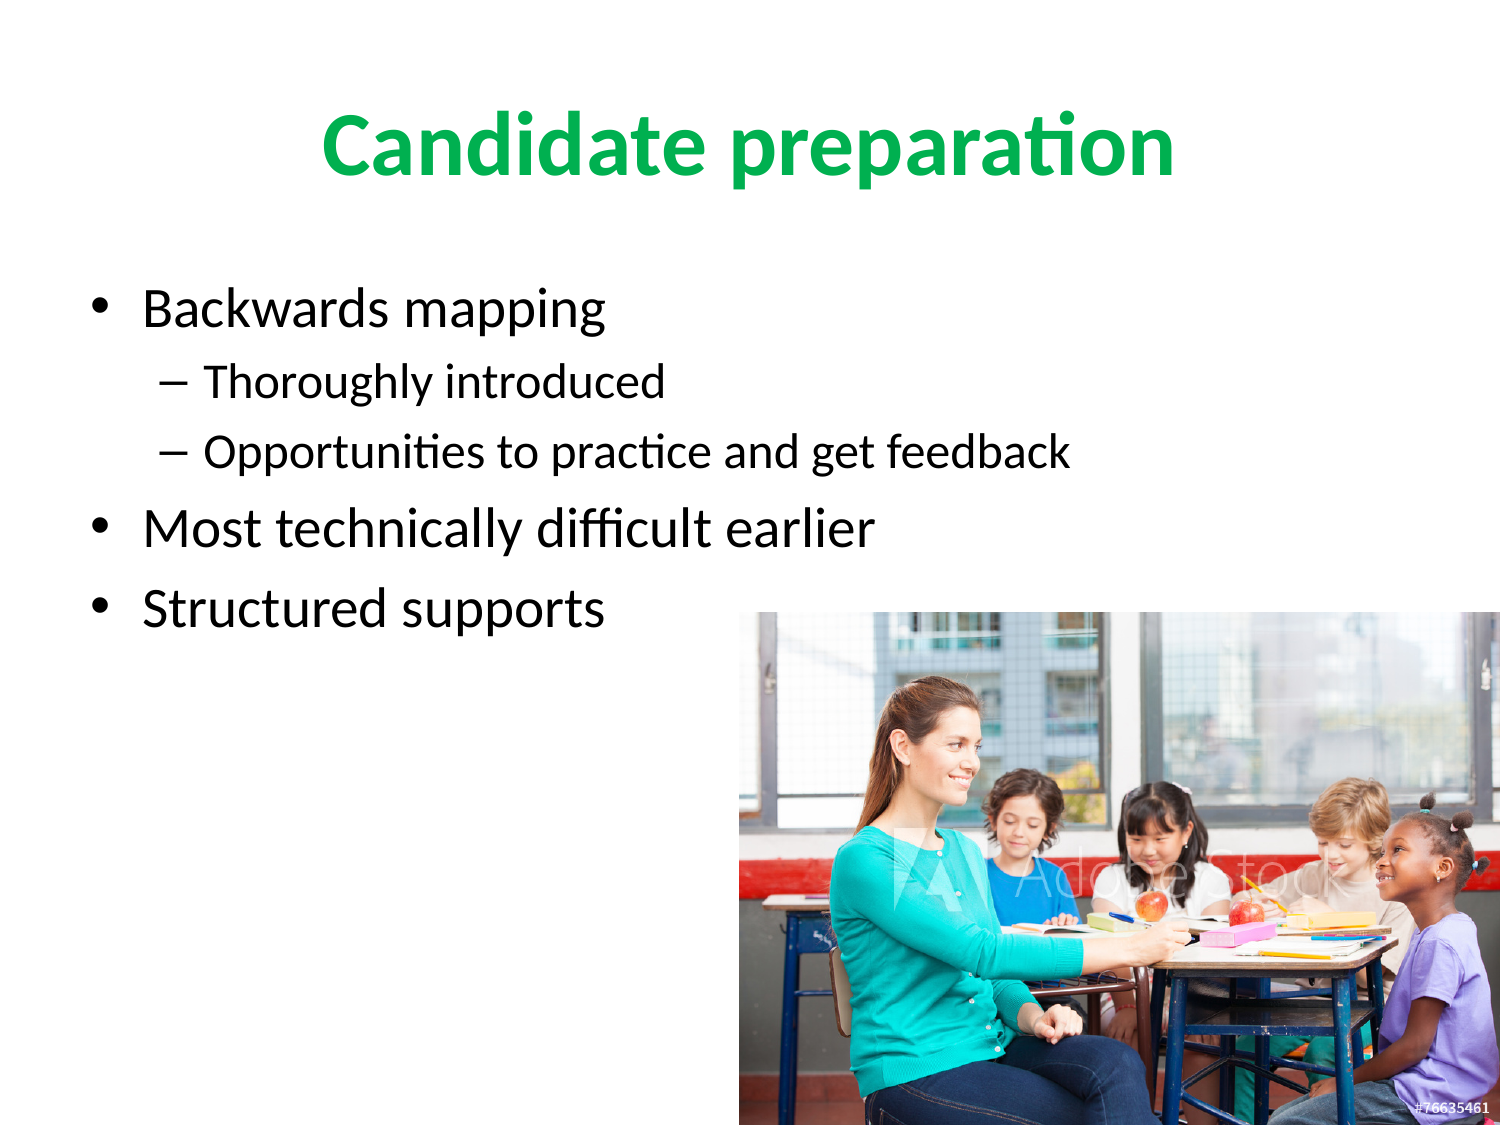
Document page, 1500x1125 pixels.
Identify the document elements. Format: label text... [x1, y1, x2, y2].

picture [739, 612, 1500, 1125]
title Candidate preparation [75, 45, 1425, 233]
list Backwards mapping Thoroughly introduced Opportunities to practice and get feedback Most technically difficult earlier Structured supports [75, 262, 1425, 650]
